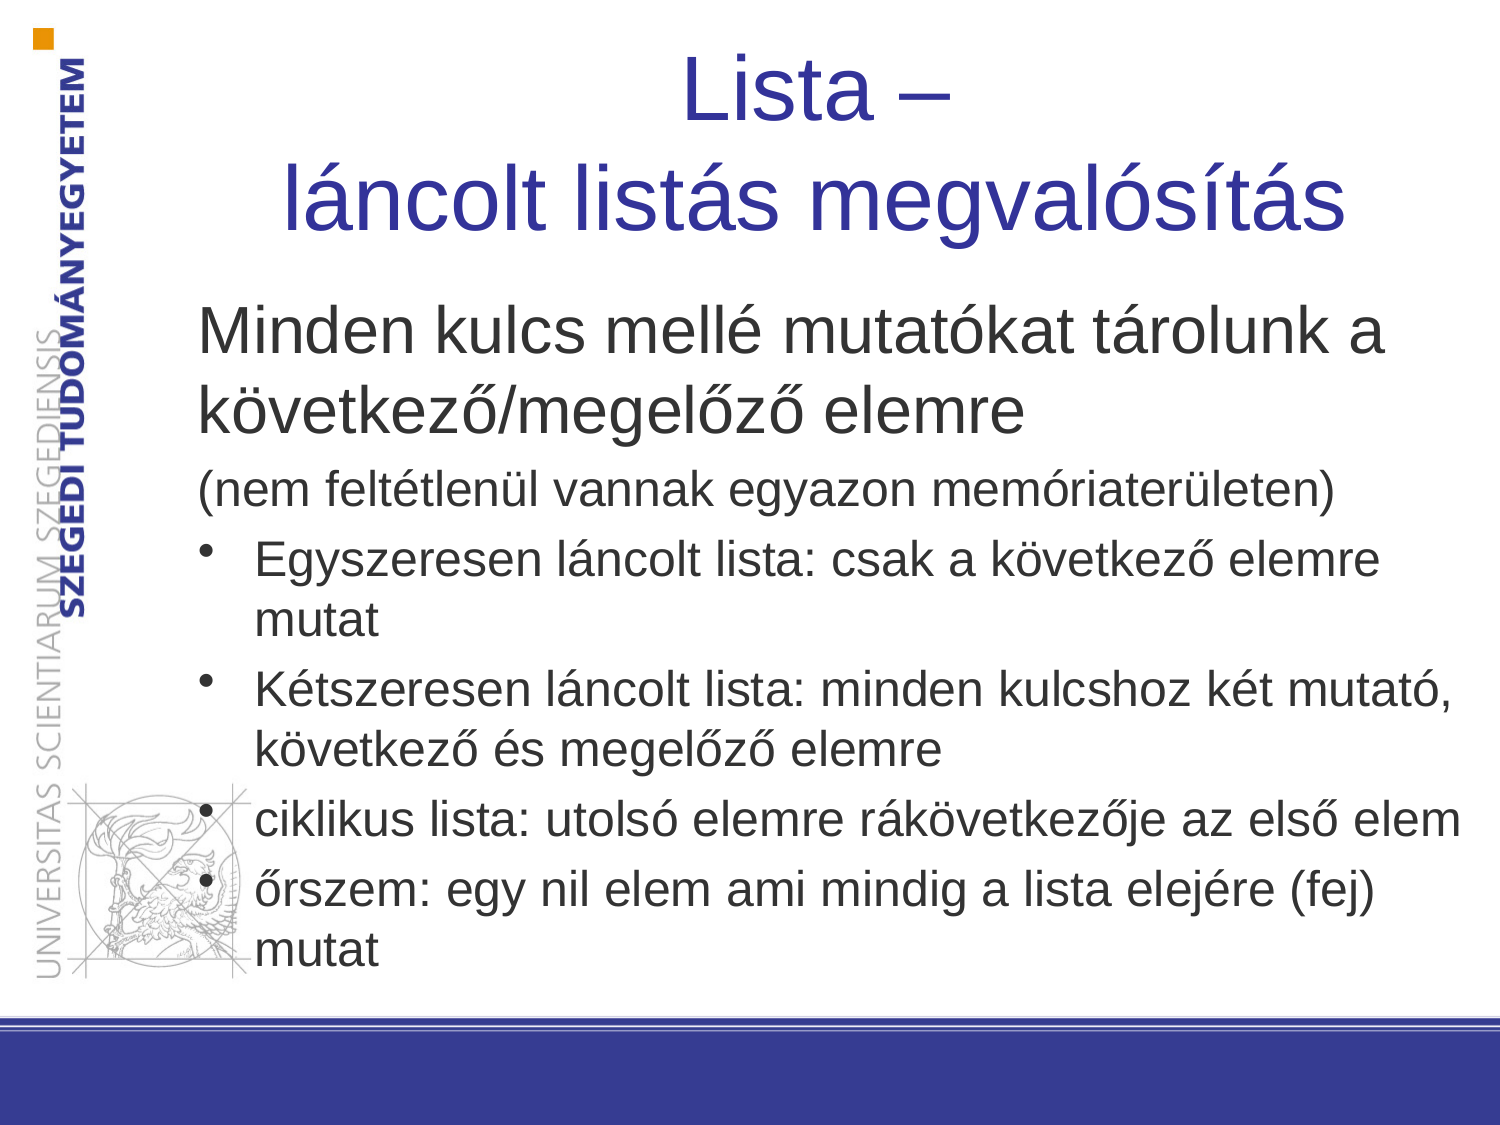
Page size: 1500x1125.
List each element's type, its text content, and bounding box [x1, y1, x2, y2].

picture [0, 0, 1500, 1125]
title Lista – láncolt listás megvalósítás [206, 45, 1425, 233]
list Minden kulcs mellé mutatókat tárolunk a következő/megelőző elemre (nem feltétlenül vannak egyazon memóriaterületen) Egyszeresen láncolt lista: csak a következő elemre mutat Kétszeresen láncolt lista: minden kulcshoz két mutató, következő és megelőző elemre ciklikus lista: utolsó elemre rákövetkezője az első elem őrszem: egy nil elem ami mindig a lista elejére (fej) mutat [183, 278, 1500, 958]
